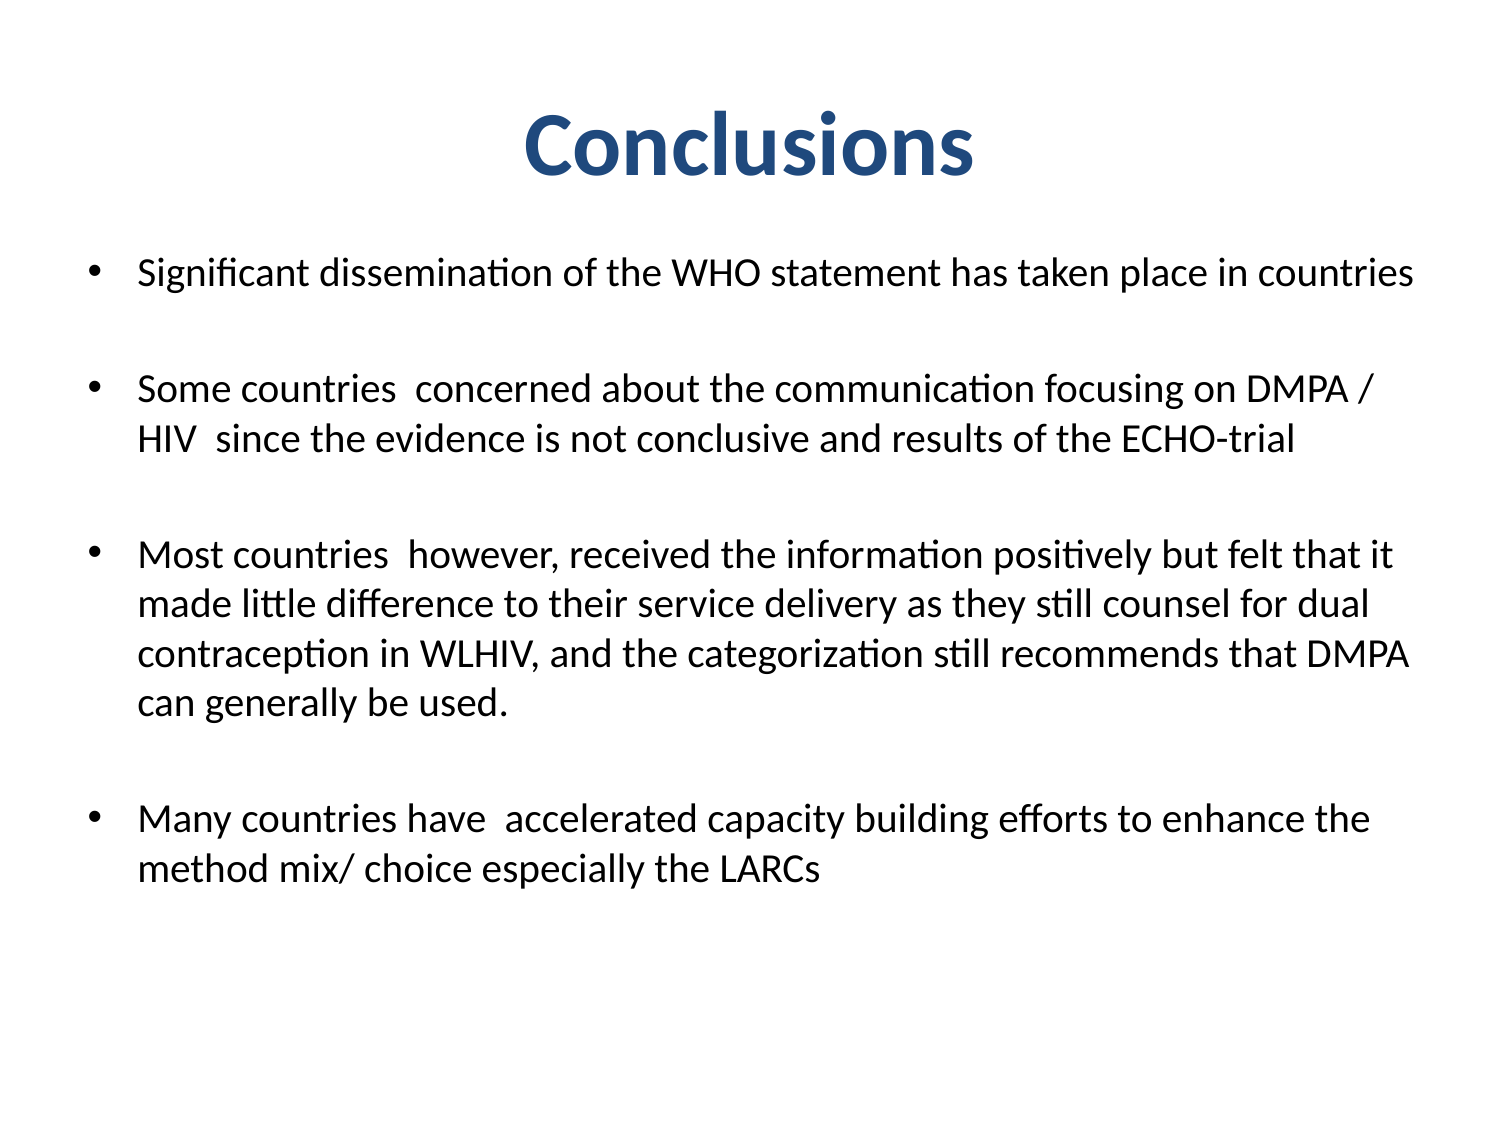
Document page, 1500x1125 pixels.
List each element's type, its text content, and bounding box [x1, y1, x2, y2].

title Conclusions [75, 45, 1425, 233]
list Significant dissemination of the WHO statement has taken place in countries Some countries concerned about the communication focusing on DMPA / HIV since the evidence is not conclusive and results of the ECHO-trial Most countries however, received the information positively but felt that it made little difference to their service delivery as they still counsel for dual contraception in WLHIV, and the categorization still recommends that DMPA can generally be used. Many countries have accelerated capacity building efforts to enhance the method mix/ choice especially the LARCs [72, 238, 1433, 965]
